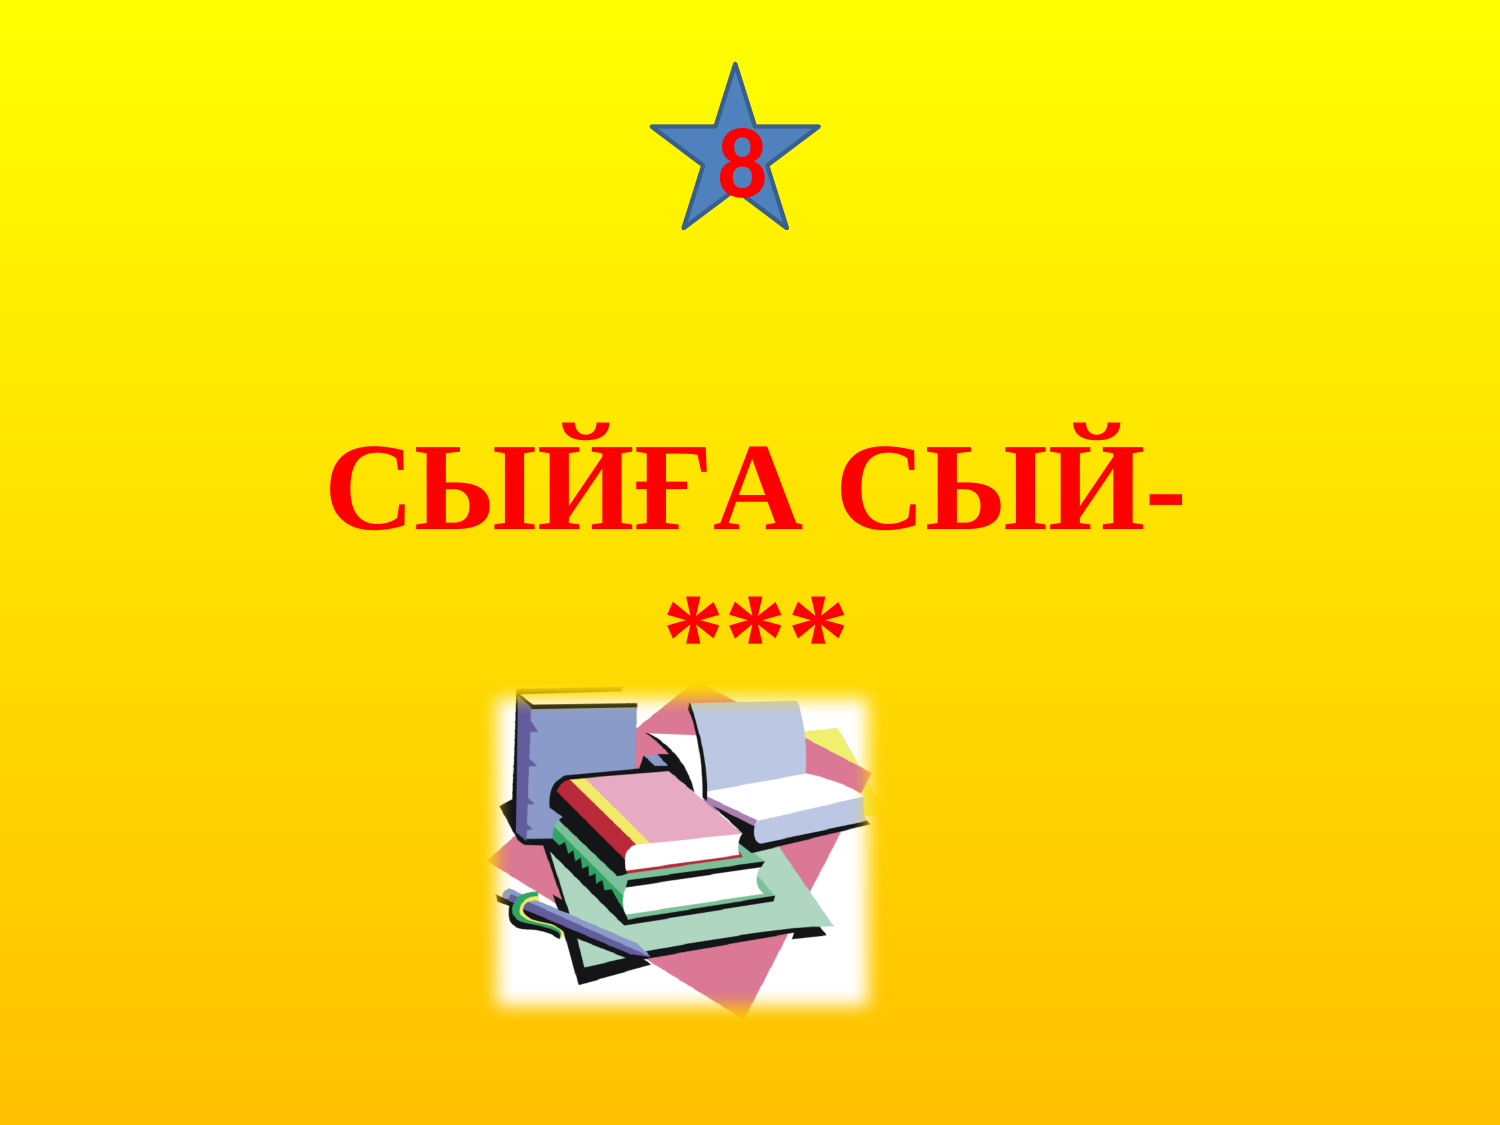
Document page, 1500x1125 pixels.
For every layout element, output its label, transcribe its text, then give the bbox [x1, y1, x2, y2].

title Сыйға сый- *** [53, 397, 1459, 681]
text_box 8 [649, 61, 821, 230]
picture [477, 680, 886, 1024]
